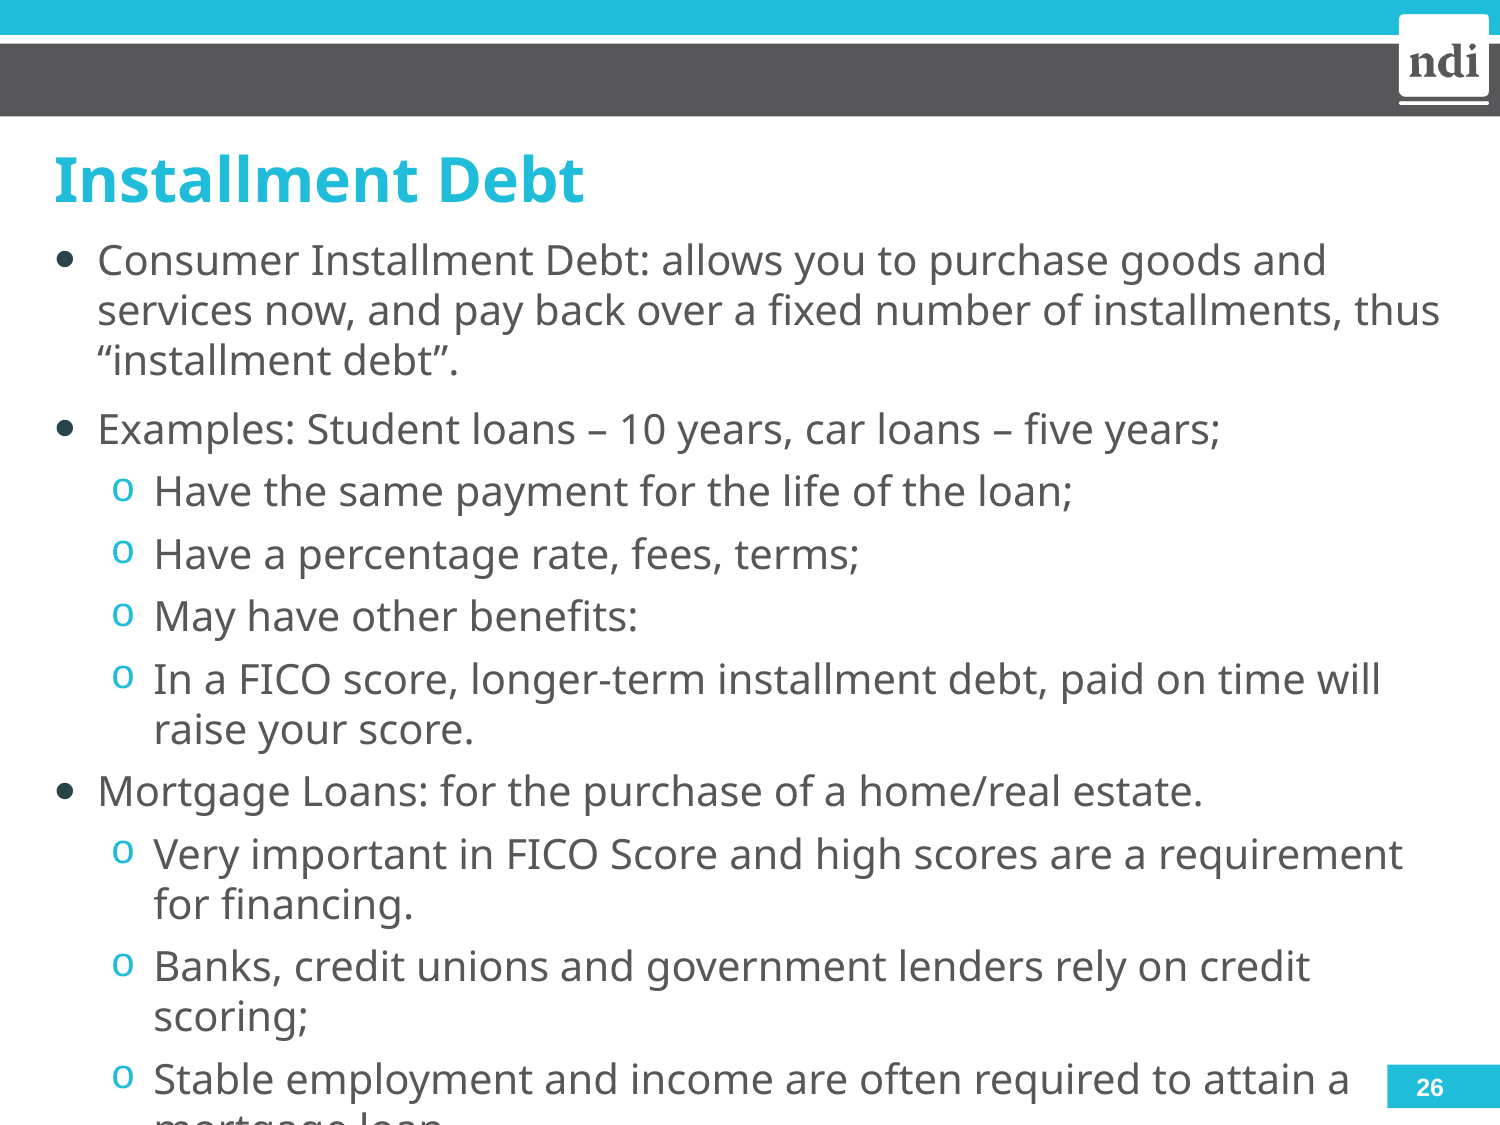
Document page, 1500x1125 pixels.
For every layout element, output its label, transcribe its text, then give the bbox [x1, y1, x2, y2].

picture [1387, 8, 1500, 110]
list Consumer Installment Debt: allows you to purchase goods and services now, and pay back over a fixed number of installments, thus “installment debt”. Examples: Student loans – 10 years, car loans – five years; Have the same payment for the life of the loan; Have a percentage rate, fees, terms; May have other benefits: In a FICO score, longer-term installment debt, paid on time will raise your score. Mortgage Loans: for the purchase of a home/real estate. Very important in FICO Score and high scores are a requirement for financing. Banks, credit unions and government lenders rely on credit scoring; Stable employment and income are often required to attain a mortgage loan. [39, 226, 1460, 1091]
title Installment Debt [39, 129, 1454, 226]
slide_number 26 [1387, 1064, 1460, 1109]
